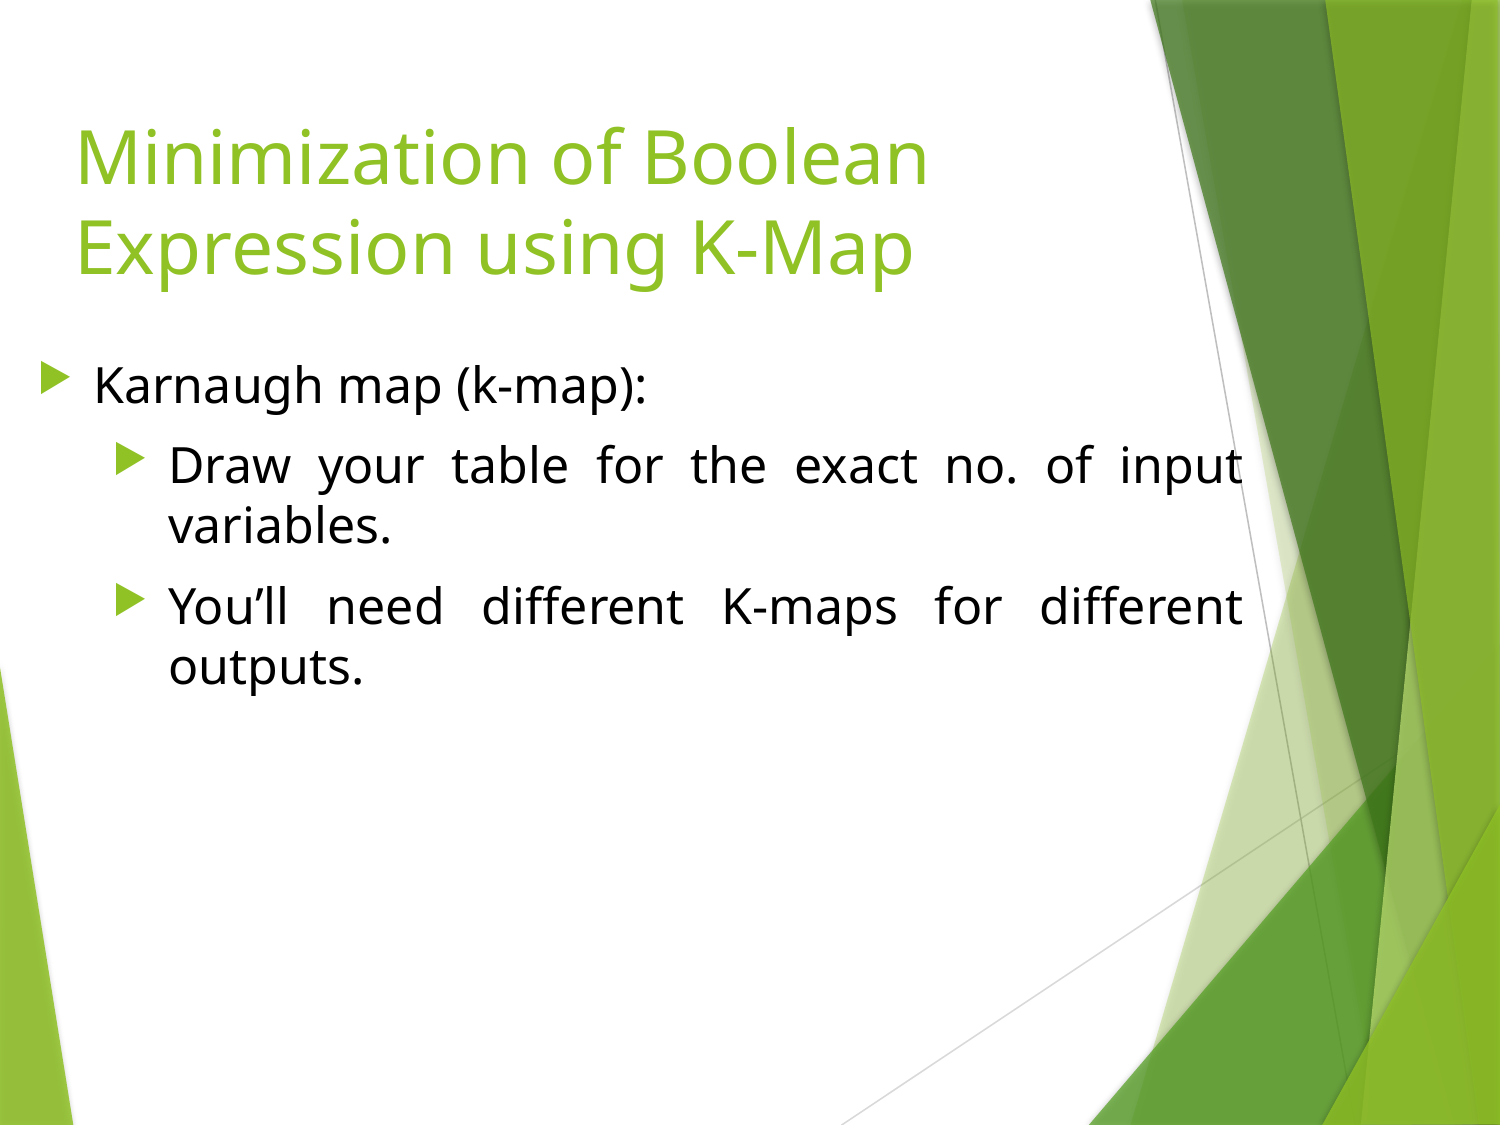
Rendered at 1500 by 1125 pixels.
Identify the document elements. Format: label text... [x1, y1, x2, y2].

text_box Minimization of Boolean Expression using K-Map [59, 101, 1182, 319]
text_box Karnaugh map (k-map): Draw your table for the exact no. of input variables. You’ll need different K-maps for different outputs. [22, 345, 1259, 983]
